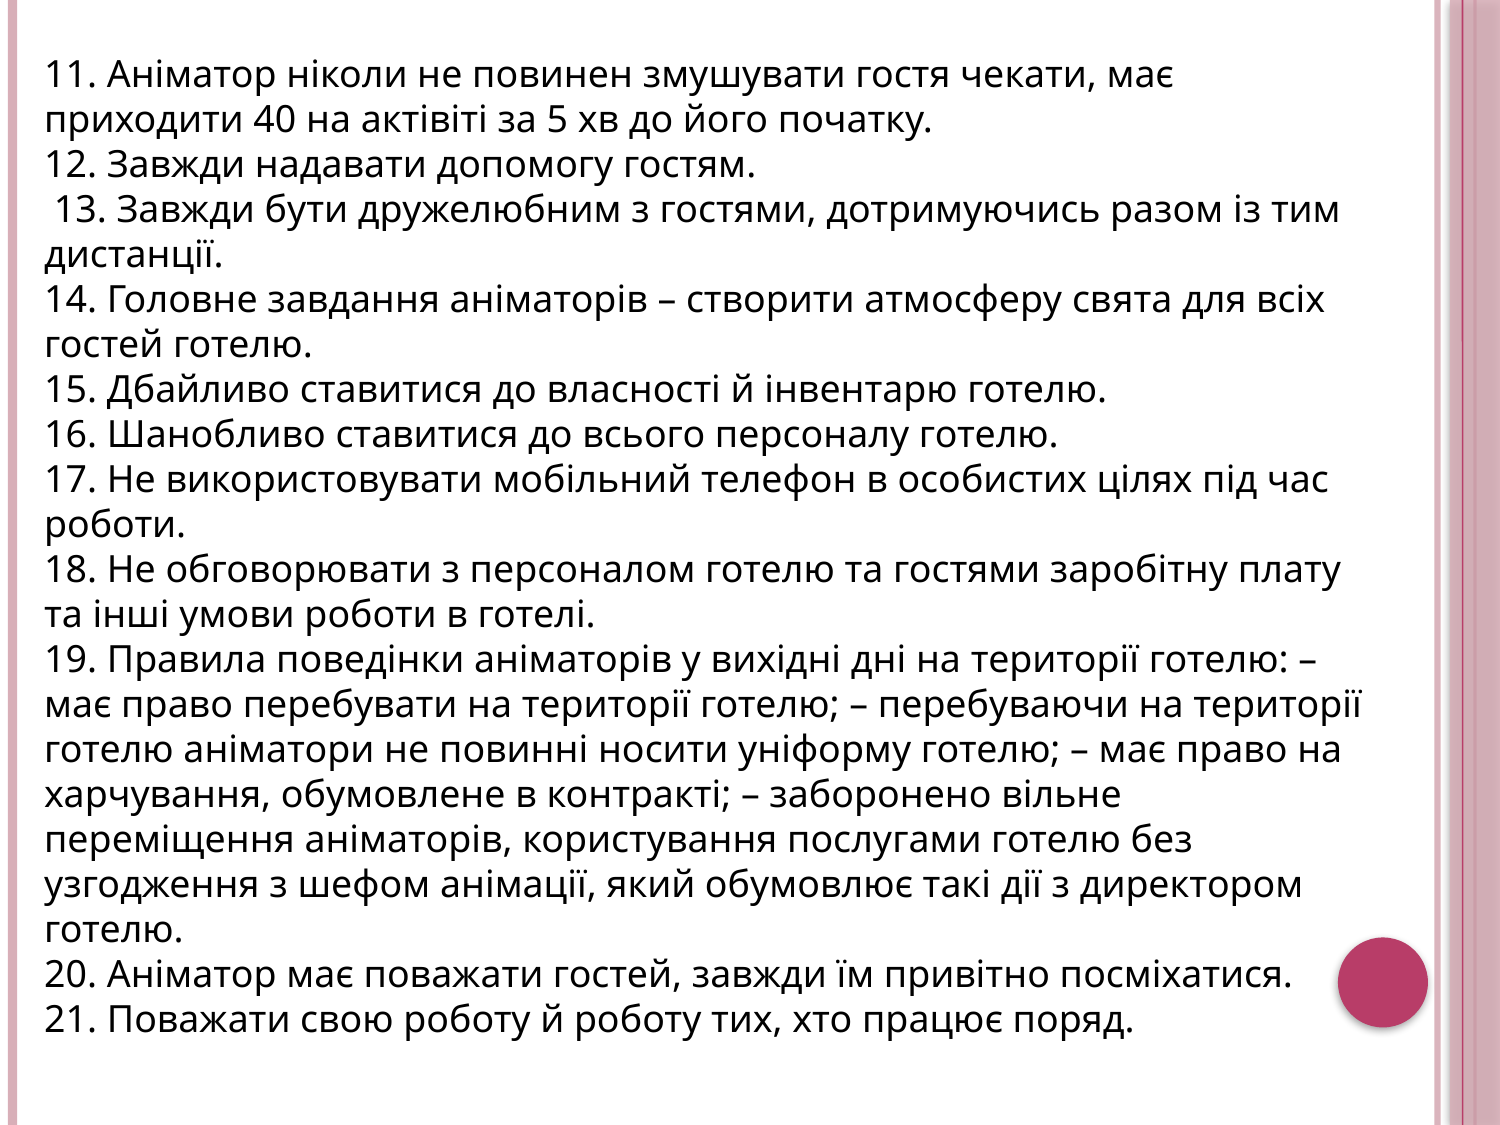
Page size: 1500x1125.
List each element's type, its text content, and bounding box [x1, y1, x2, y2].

text_box 11. Аніматор ніколи не повинен змушувати гостя чекати, має приходити 40 на актівіті за 5 хв до його початку. 12. Завжди надавати допомогу гостям. 13. Завжди бути дружелюбним з гостями, дотримуючись разом із тим дистанції. 14. Головне завдання аніматорів – створити атмосферу свята для всіх гостей готелю. 15. Дбайливо ставитися до власності й інвентарю готелю. 16. Шанобливо ставитися до всього персоналу готелю. 17. Не використовувати мобільний телефон в особистих цілях під час роботи. 18. Не обговорювати з персоналом готелю та гостями заробітну плату та інші умови роботи в готелі. 19. Правила поведінки аніматорів у вихідні дні на території готелю: – має право перебувати на території готелю; – перебуваючи на території готелю аніматори не повинні носити уніформу готелю; – має право на харчування, обумовлене в контракті; – заборонено вільне переміщення аніматорів, користування послугами готелю без узгодження з шефом анімації, який обумовлює такі дії з директором готелю. 20. Аніматор має поважати гостей, завжди їм привітно посміхатися. 21. Поважати свою роботу й роботу тих, хто працює поряд. [29, 42, 1388, 1048]
